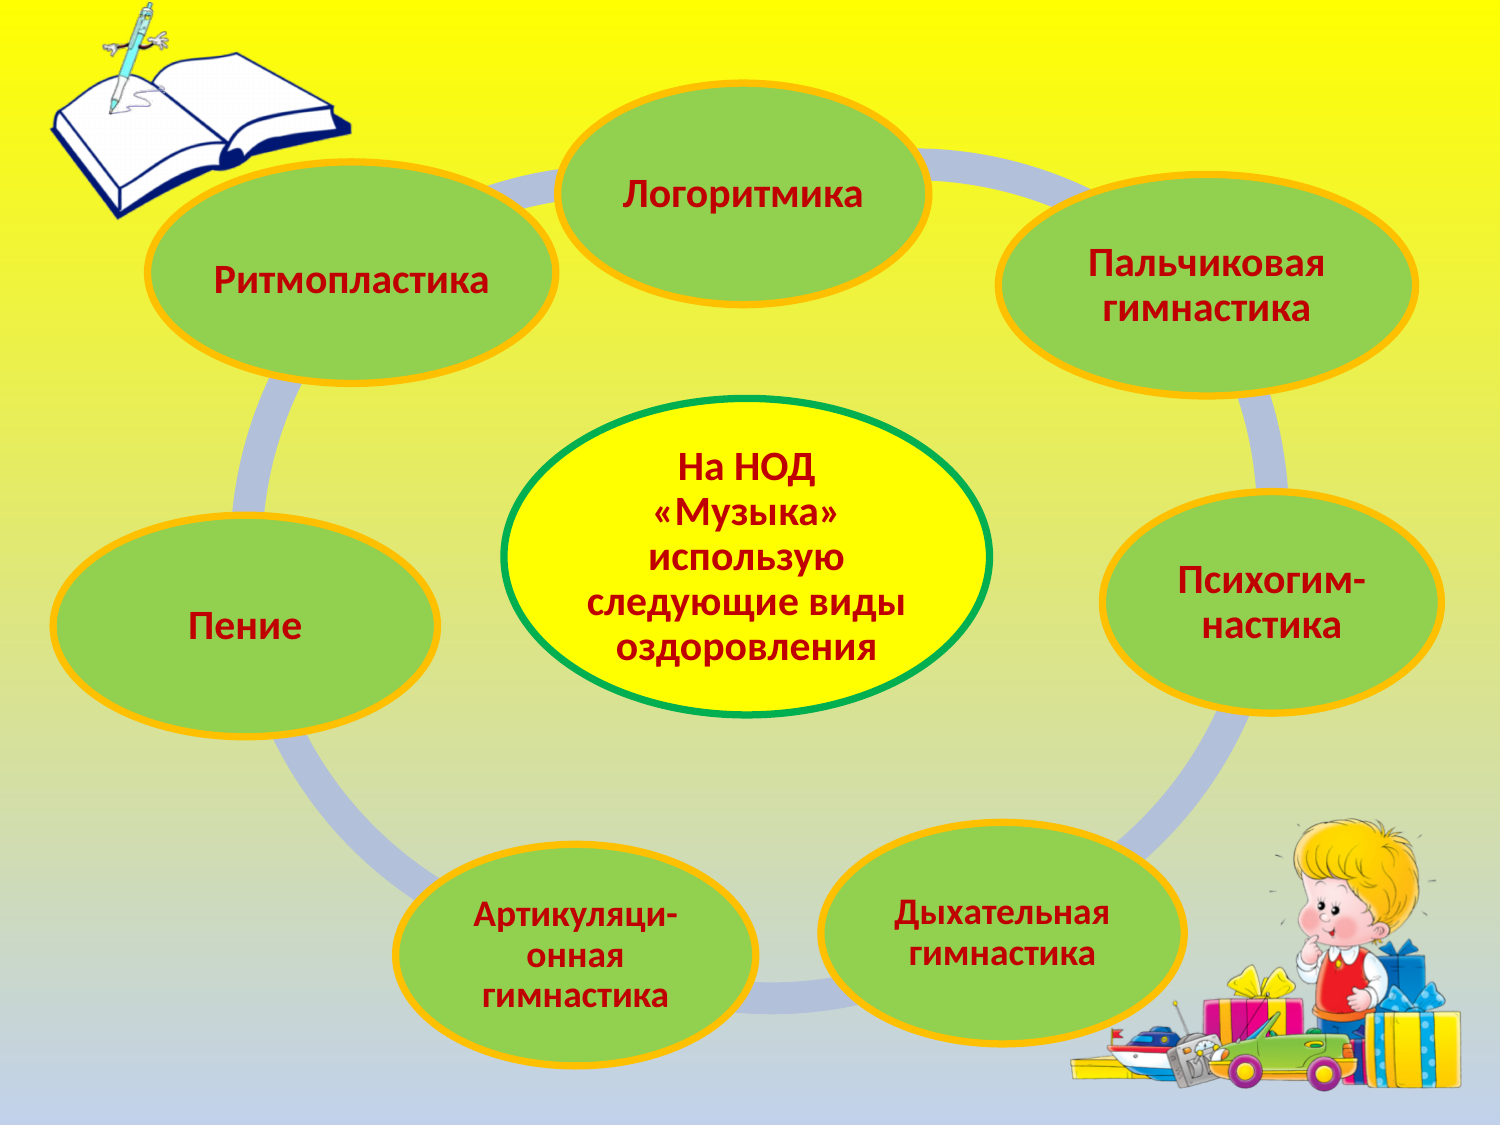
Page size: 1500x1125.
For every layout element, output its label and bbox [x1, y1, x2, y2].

picture [1068, 798, 1466, 1095]
text_box [34, 81, 1442, 1067]
picture [34, 0, 360, 221]
